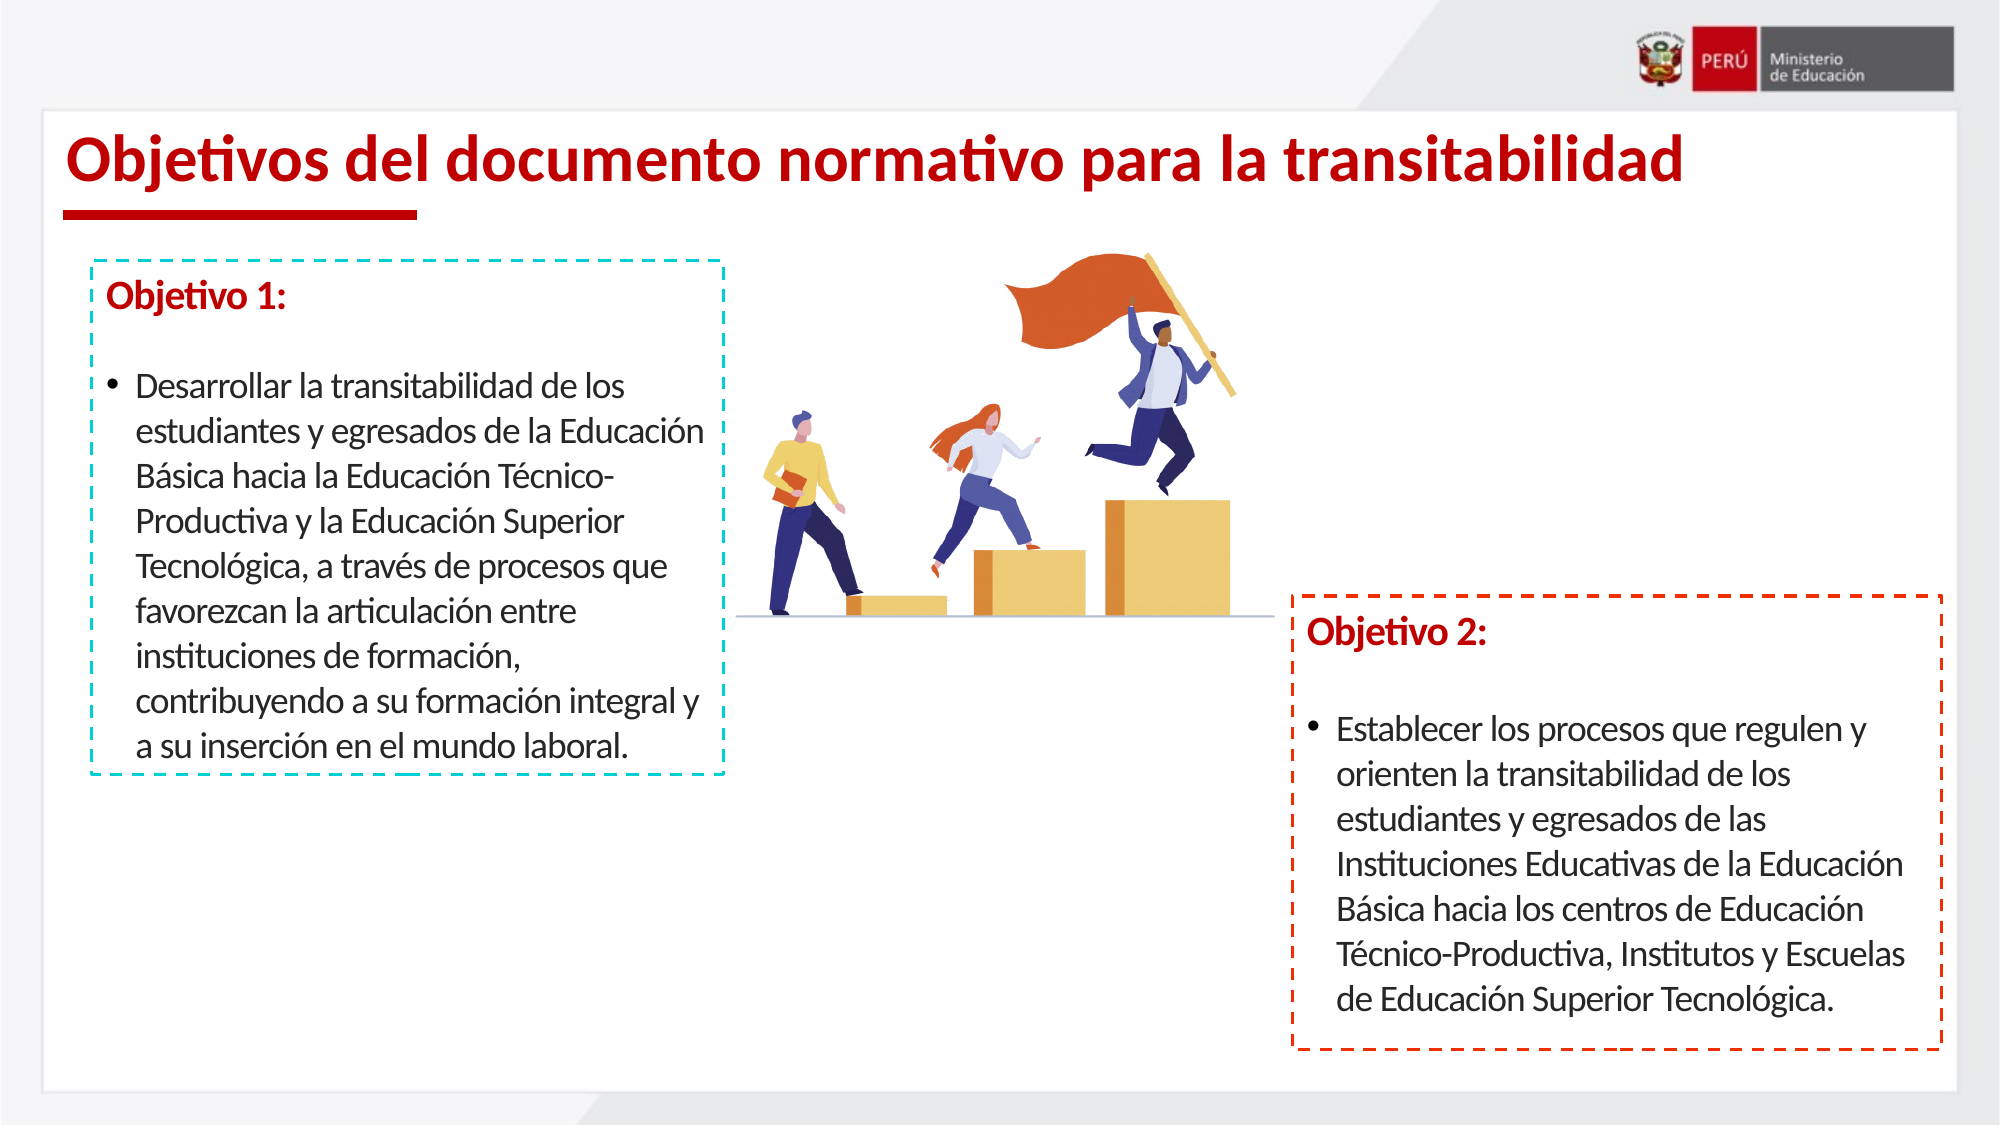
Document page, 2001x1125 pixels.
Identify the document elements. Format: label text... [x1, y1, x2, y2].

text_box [50, 100, 1934, 220]
text_box Objetivo 1: Desarrollar la transitabilidad de los estudiantes y egresados de la Educación Básica hacia la Educación Técnico-Productiva y la Educación Superior Tecnológica, a través de procesos que favorezcan la articulación entre instituciones de formación, contribuyendo a su formación integral y a su inserción en el mundo laboral. [91, 260, 724, 775]
picture [0, 0, 2001, 1125]
text_box Objetivo 2: Establecer los procesos que regulen y orienten la transitabilidad de los estudiantes y egresados de las Instituciones Educativas de la Educación Básica hacia los centros de Educación Técnico-Productiva, Institutos y Escuelas de Educación Superior Tecnológica. [1292, 596, 1942, 1050]
